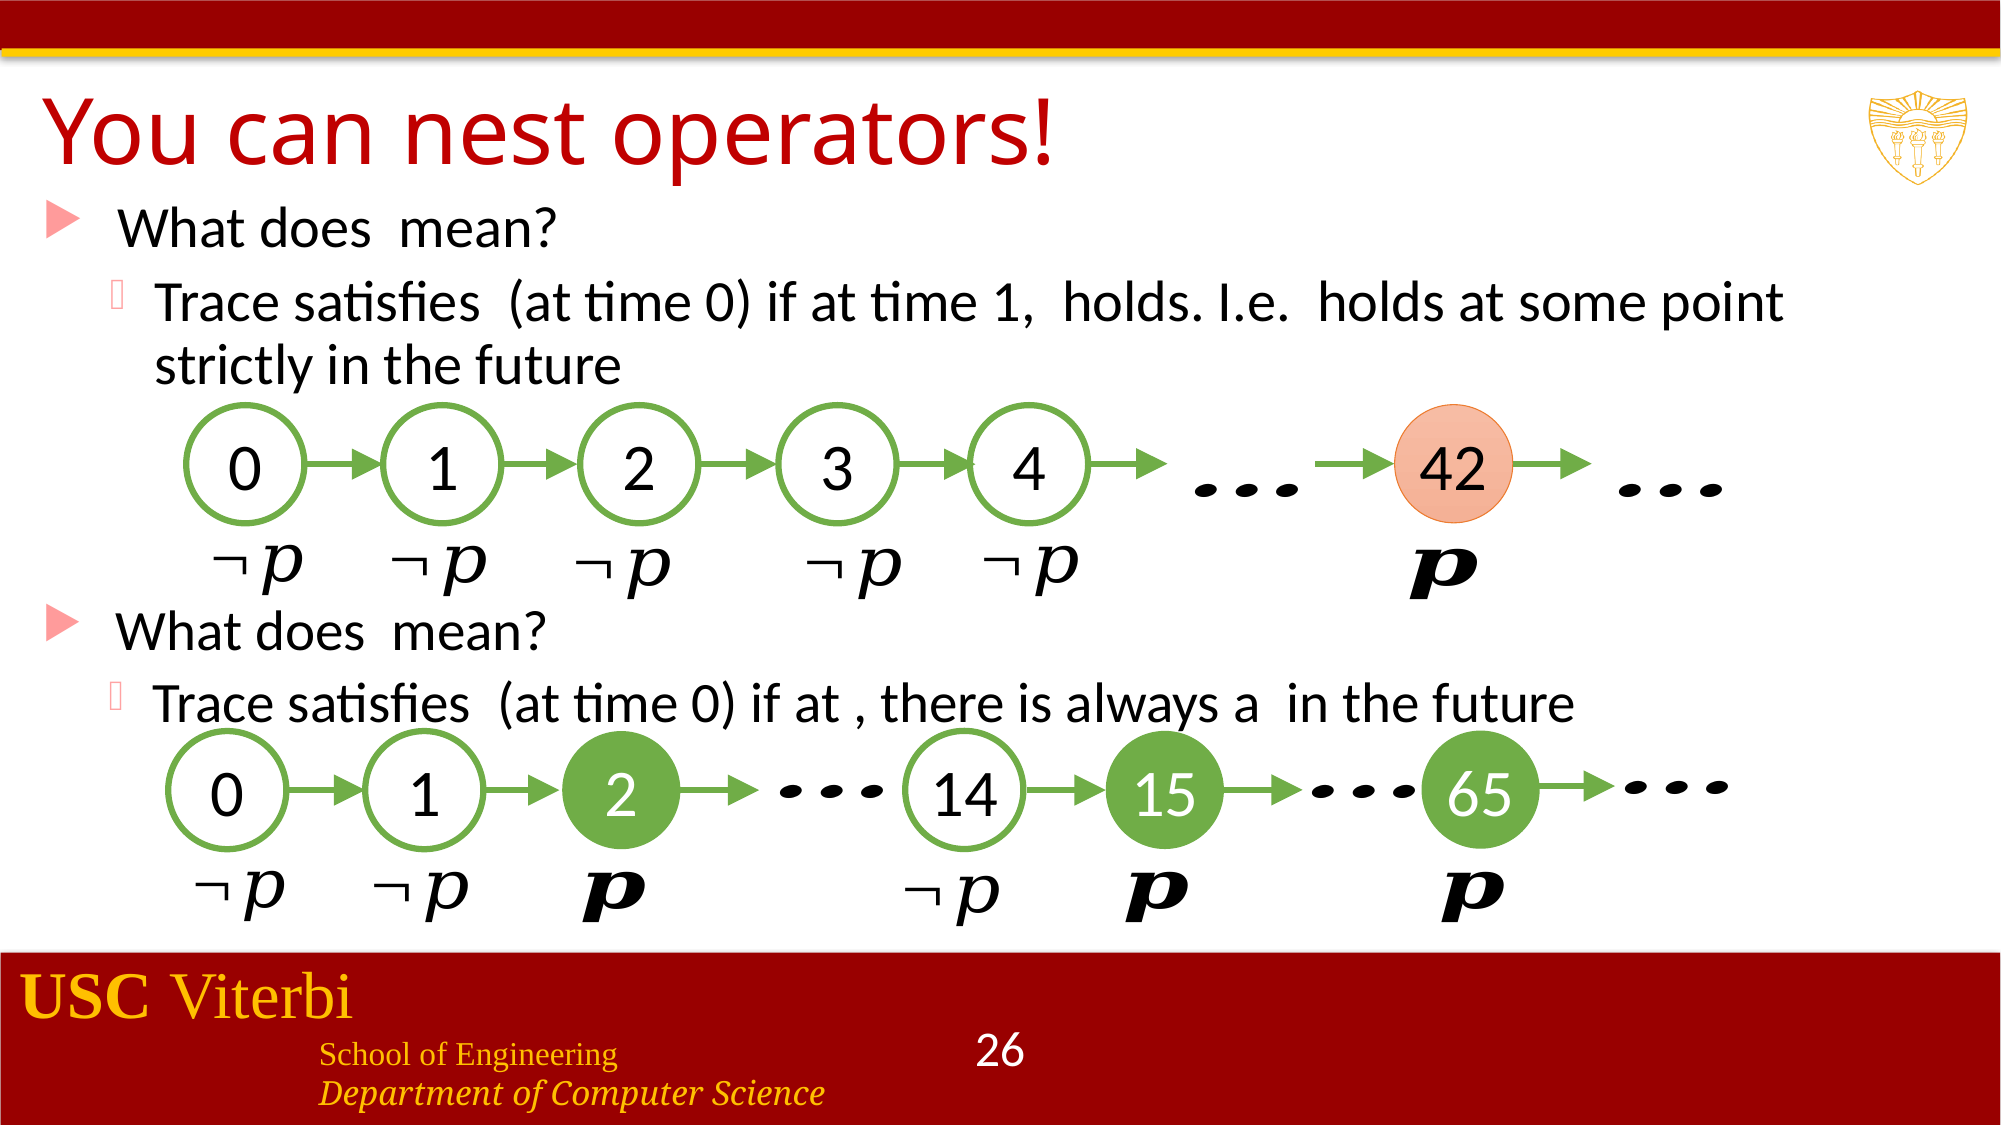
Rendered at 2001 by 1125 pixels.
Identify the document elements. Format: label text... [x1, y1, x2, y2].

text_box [186, 404, 1592, 602]
text_box 65 [1421, 730, 1540, 849]
text_box 15 [1105, 730, 1224, 850]
text_box 14 [904, 729, 1025, 851]
picture [1836, 76, 2000, 199]
text_box 2 [562, 731, 681, 850]
slide_number 26 [774, 1016, 1225, 1077]
text_box 0 [167, 730, 288, 851]
text_box 1 [364, 730, 485, 851]
title You can nest operators! [27, 70, 1819, 199]
